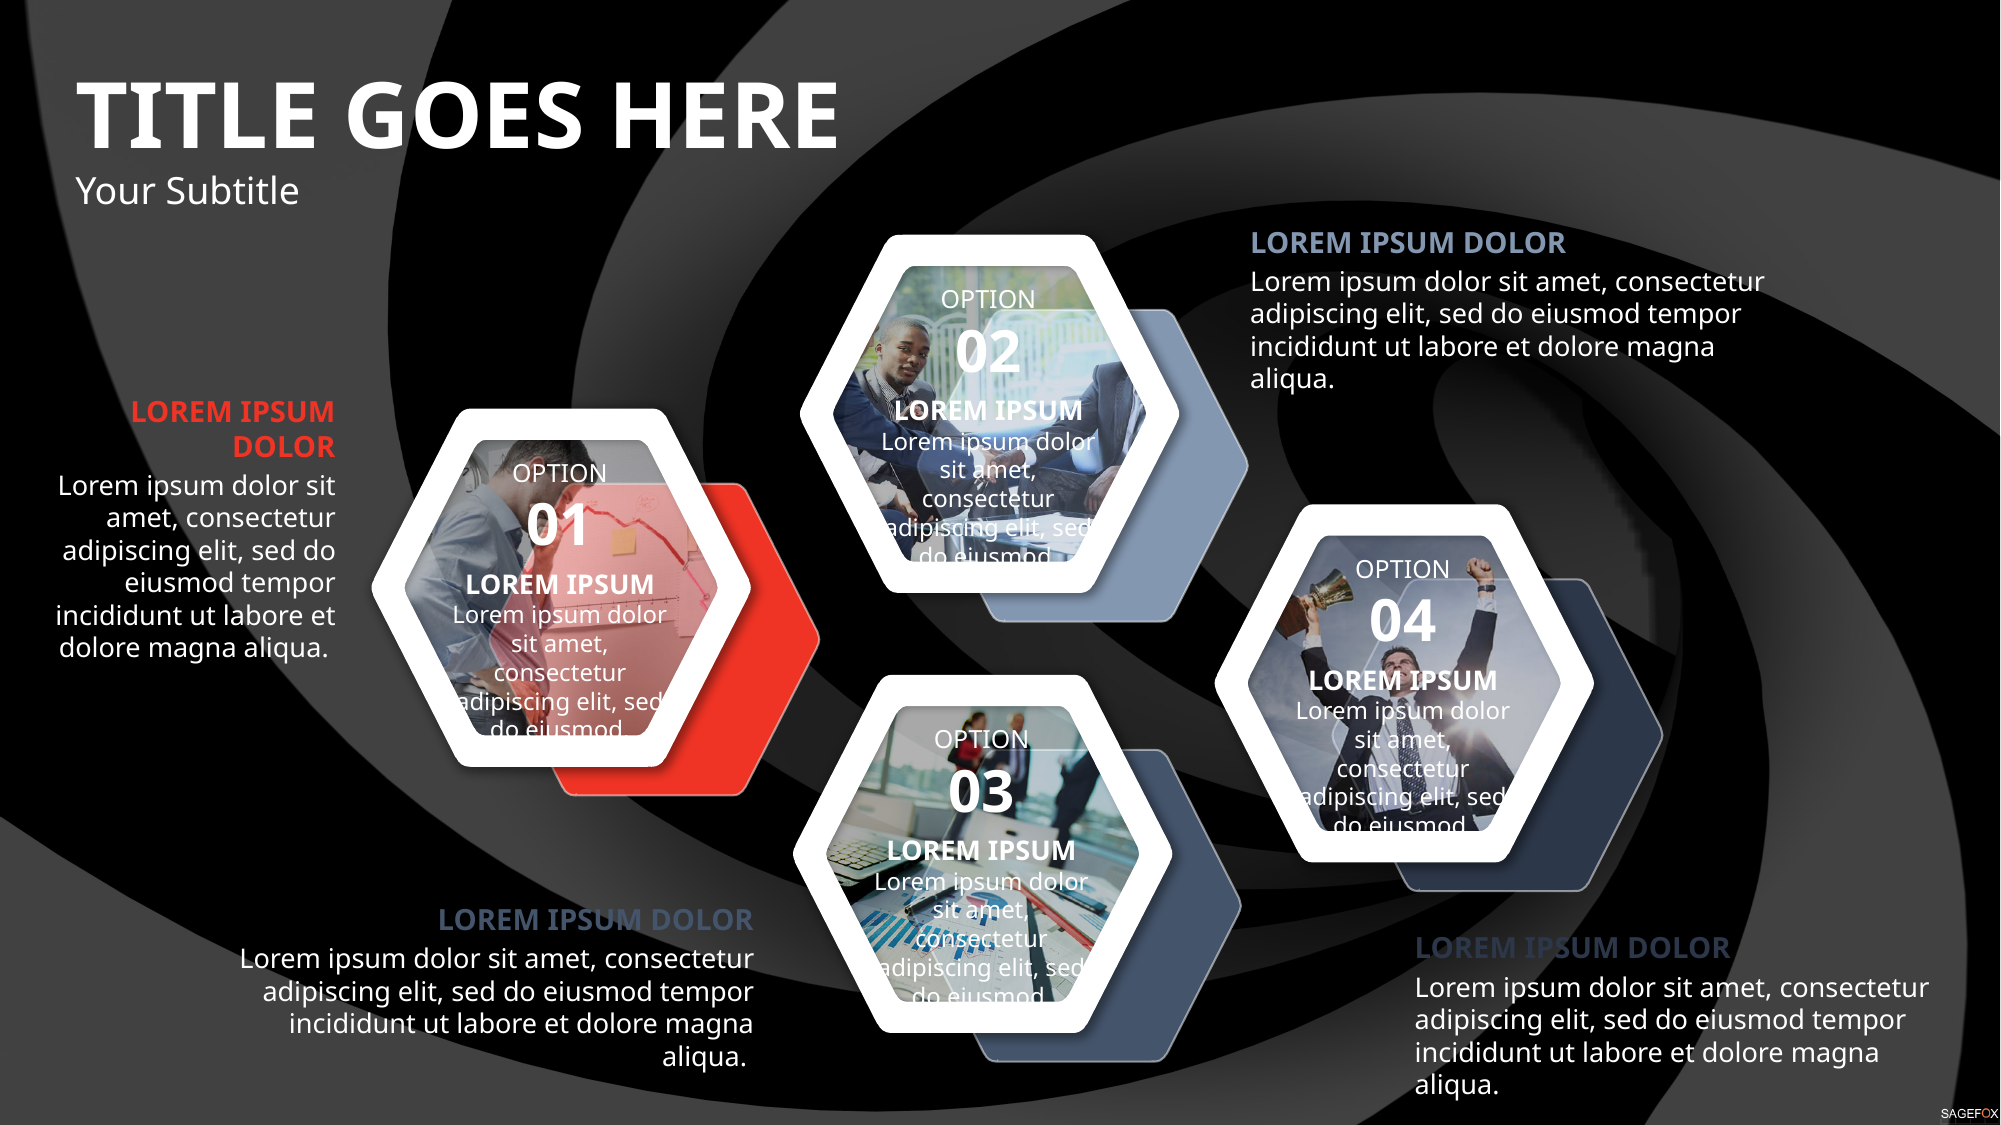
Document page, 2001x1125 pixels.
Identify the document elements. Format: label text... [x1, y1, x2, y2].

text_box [371, 408, 751, 767]
text_box LOREM IPSUM DOLOR Lorem ipsum dolor sit amet, consectetur adipiscing elit, sed do eiusmod tempor incididunt ut labore et dolore magna aliqua. [31, 385, 351, 671]
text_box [799, 234, 1180, 593]
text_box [793, 674, 1173, 1033]
text_box LOREM IPSUM DOLOR Lorem ipsum dolor sit amet, consectetur adipiscing elit, sed do eiusmod tempor incididunt ut labore et dolore magna aliqua. [202, 893, 769, 1079]
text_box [1214, 504, 1594, 863]
text_box LOREM IPSUM DOLOR Lorem ipsum dolor sit amet, consectetur adipiscing elit, sed do eiusmod tempor incididunt ut labore et dolore magna aliqua. [1399, 922, 1967, 1108]
text_box [979, 766, 1242, 1063]
text_box [1400, 594, 1664, 893]
text_box [985, 326, 1249, 623]
text_box [557, 498, 821, 797]
picture [0, 0, 2001, 1125]
text_box LOREM IPSUM DOLOR Lorem ipsum dolor sit amet, consectetur adipiscing elit, sed do eiusmod tempor incididunt ut labore et dolore magna aliqua. [1235, 216, 1803, 402]
text_box TITLE GOES HERE Your Subtitle [60, 49, 1036, 220]
